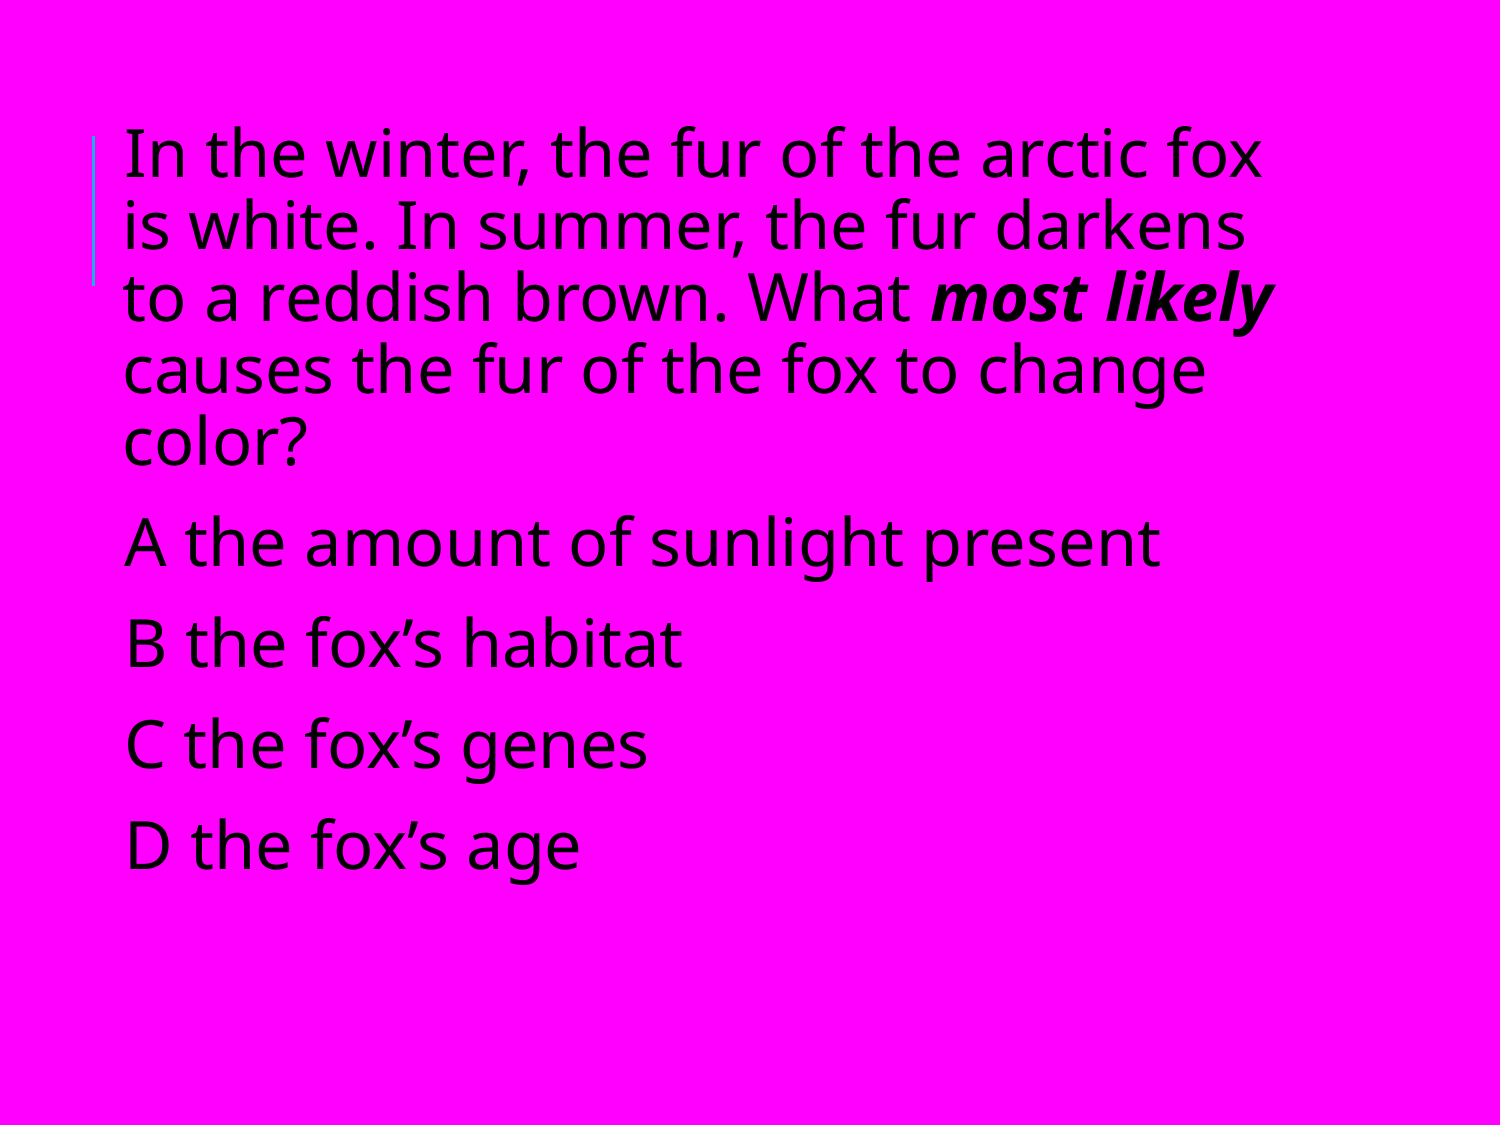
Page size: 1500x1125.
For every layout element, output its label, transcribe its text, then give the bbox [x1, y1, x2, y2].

list In the winter, the fur of the arctic fox is white. In summer, the fur darkens to a reddish brown. What most likely causes the fur of the fox to change color? A the amount of sunlight present B the fox’s habitat C the fox’s genes D the fox’s age [99, 112, 1296, 773]
